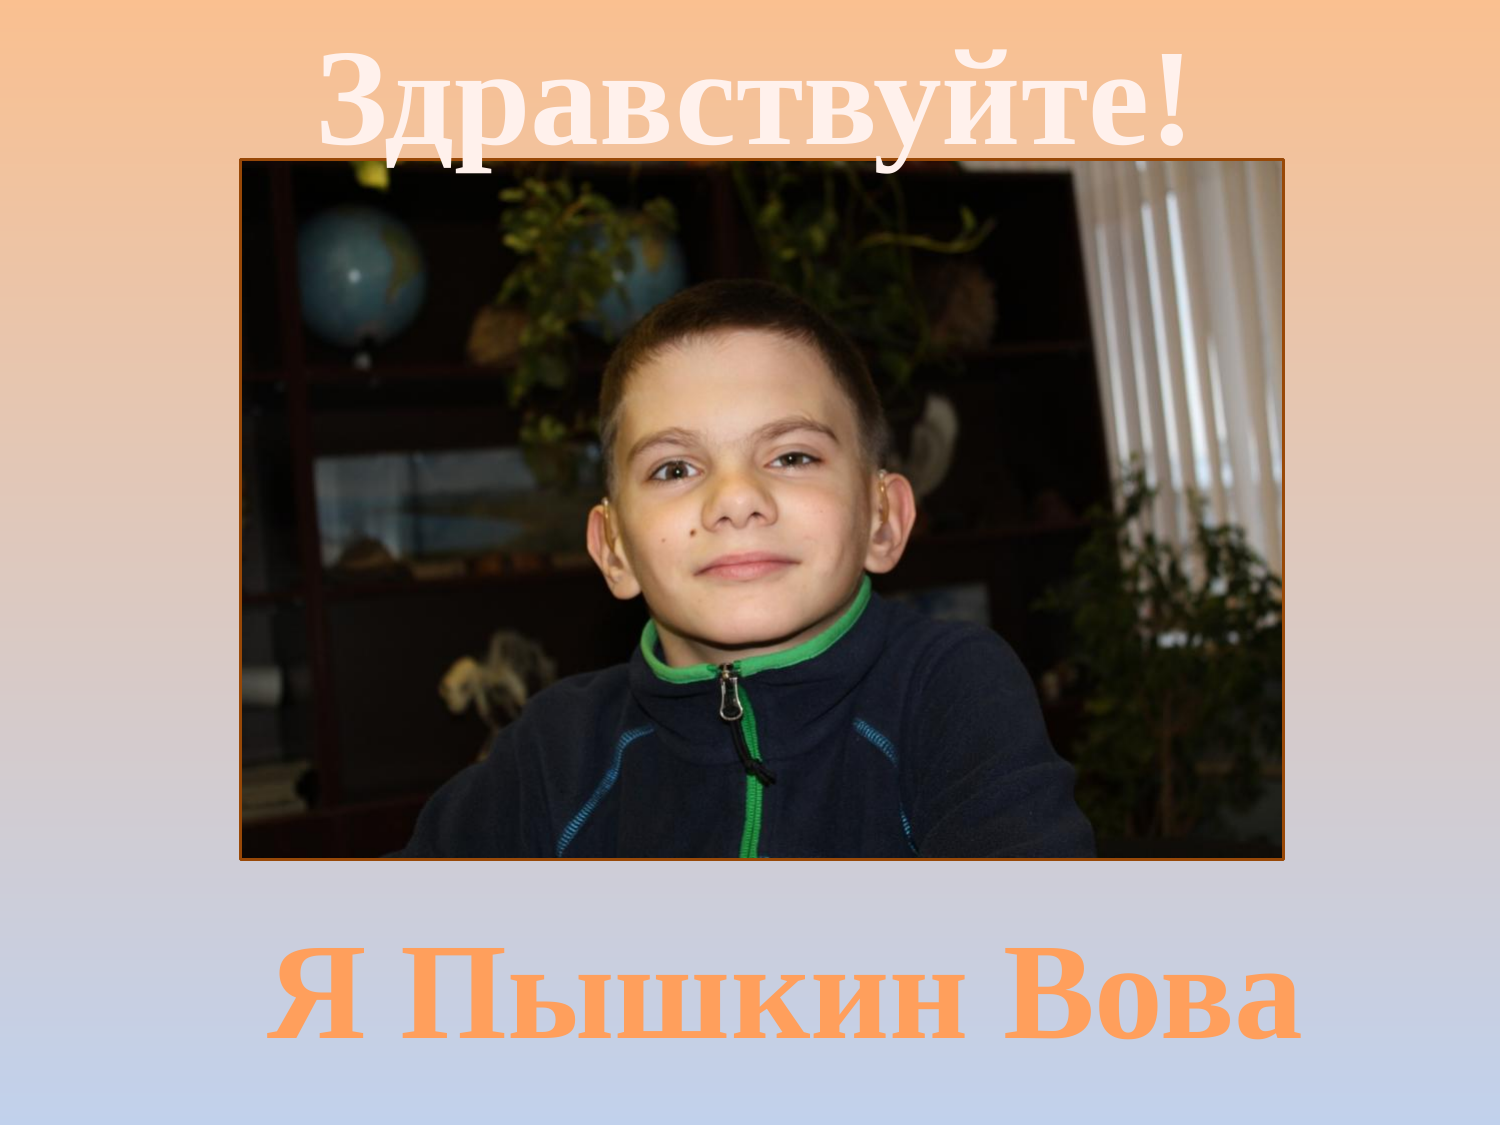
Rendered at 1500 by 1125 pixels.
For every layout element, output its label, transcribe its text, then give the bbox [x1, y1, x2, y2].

picture [241, 160, 1282, 858]
text_box Здравствуйте! [159, 0, 1353, 180]
text_box Я Пышкин Вова [112, 893, 1459, 1074]
